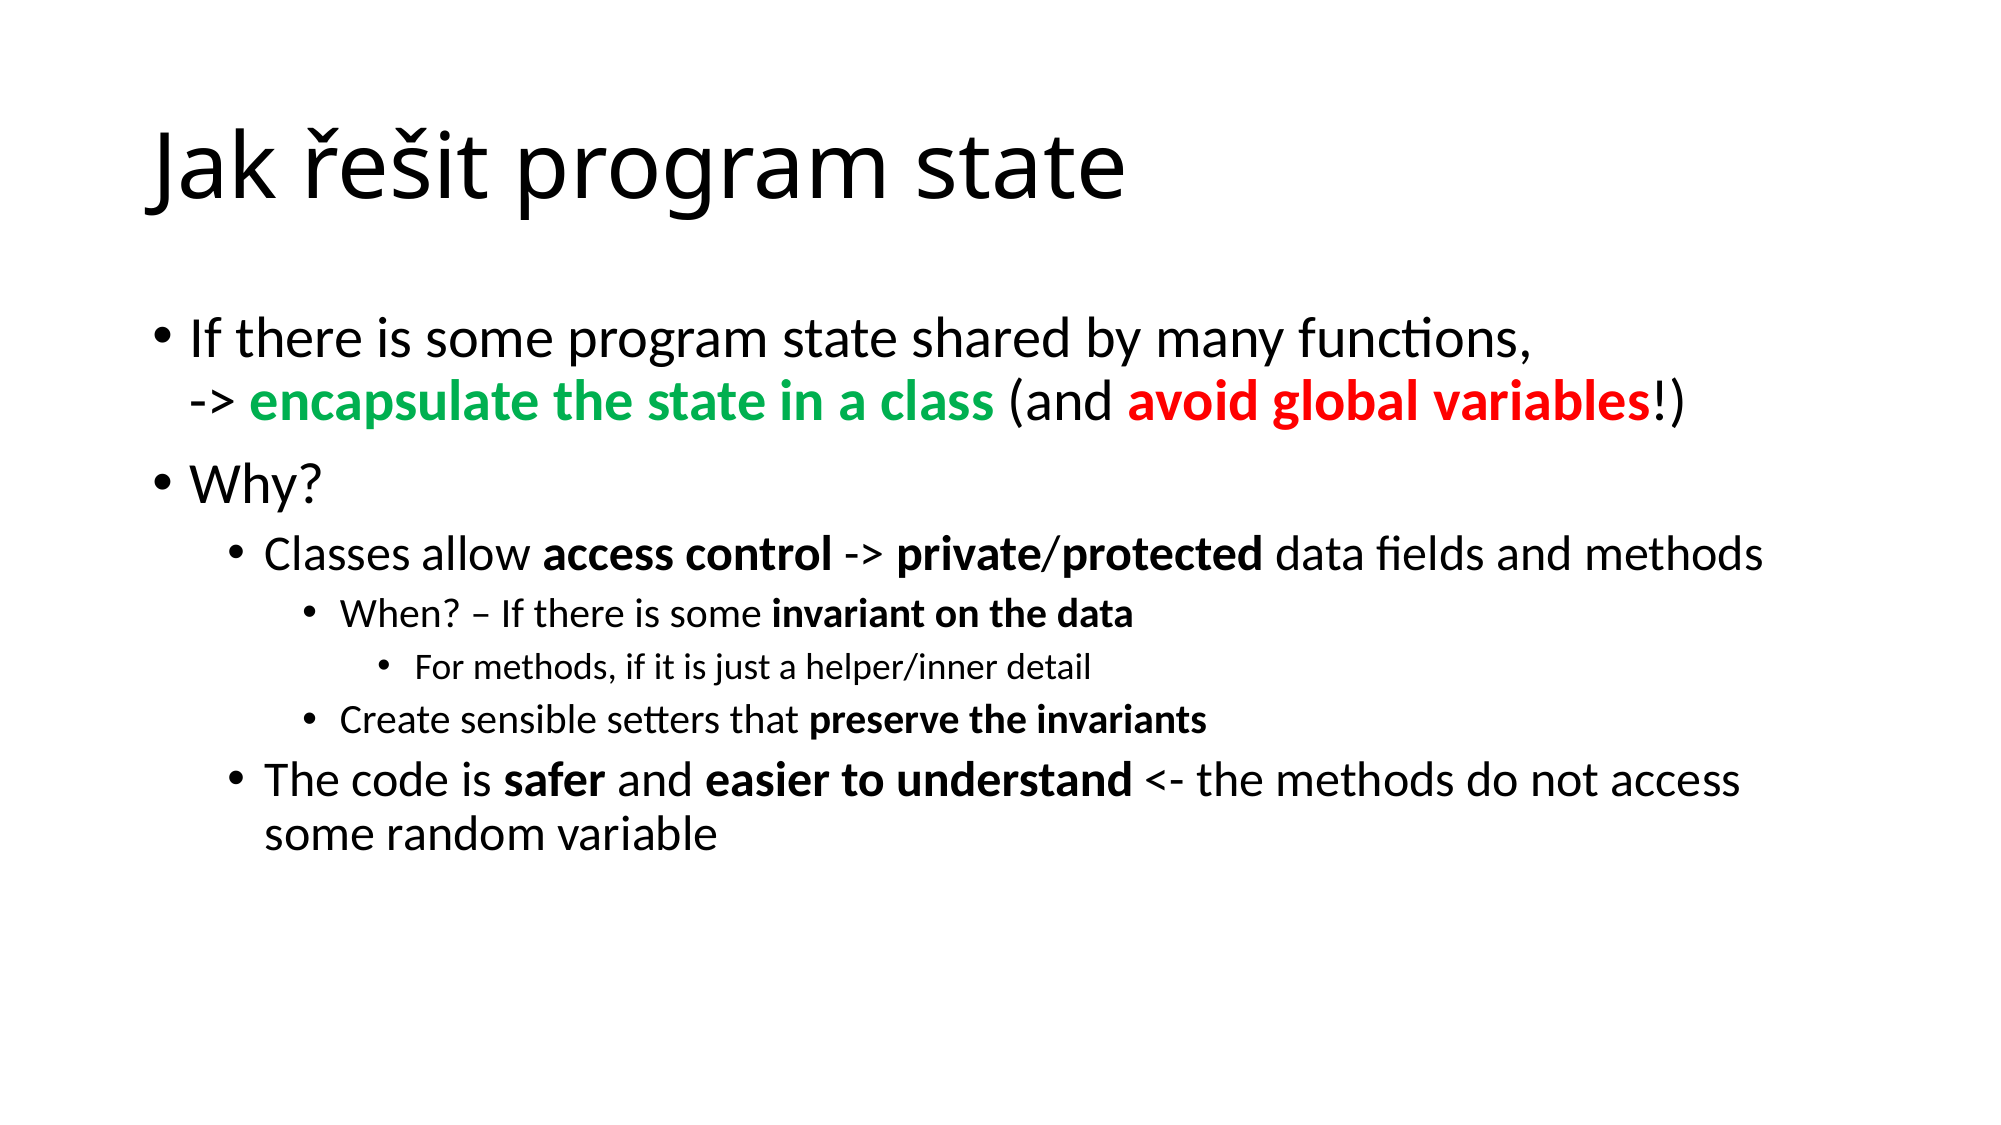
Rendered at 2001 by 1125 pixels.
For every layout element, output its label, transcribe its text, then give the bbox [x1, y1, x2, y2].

title Jak řešit program state [137, 59, 1863, 278]
list If there is some program state shared by many functions, -> encapsulate the state in a class (and avoid global variables!) Why? Classes allow access control -> private/protected data fields and methods When? – If there is some invariant on the data For methods, if it is just a helper/inner detail Create sensible setters that preserve the invariants The code is safer and easier to understand <- the methods do not access some random variable [137, 299, 1863, 1014]
